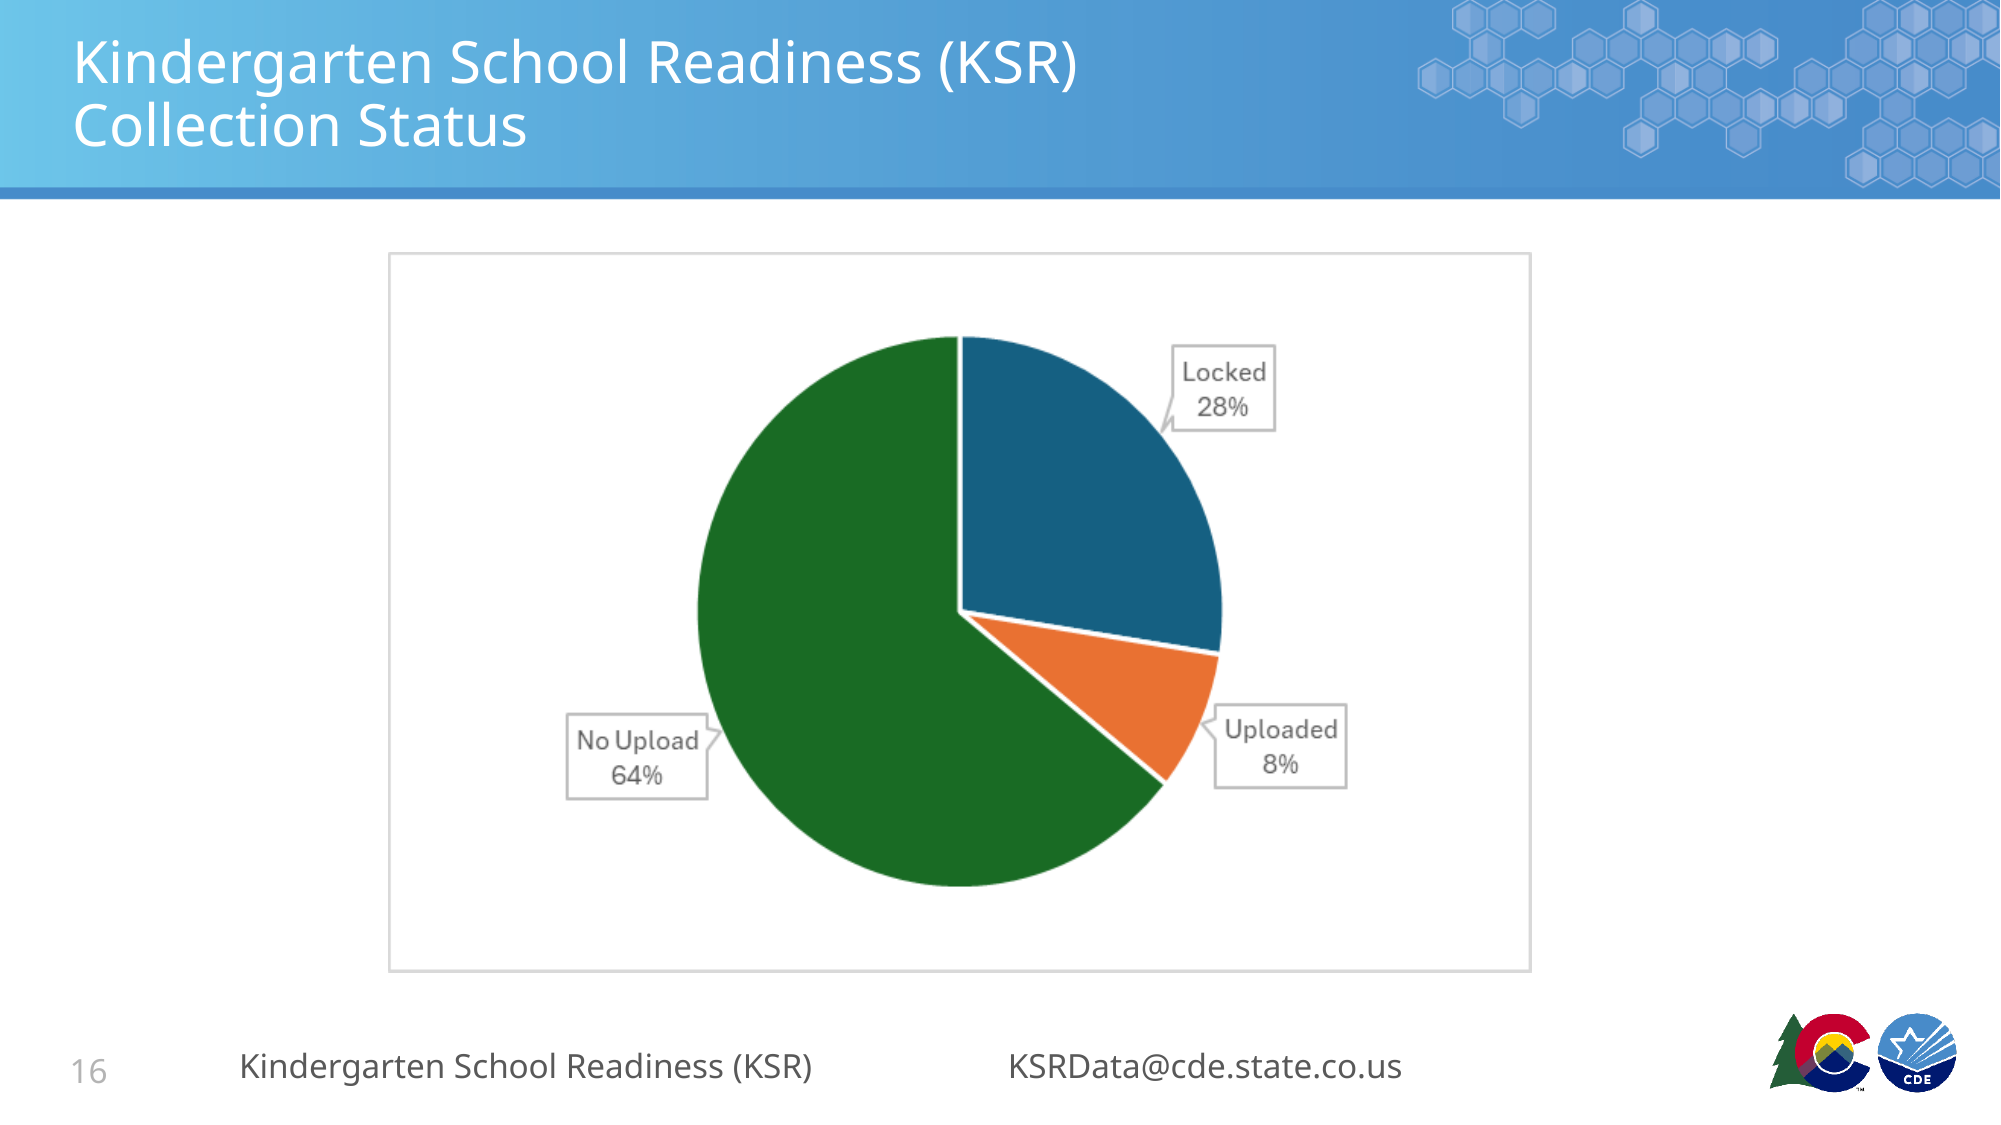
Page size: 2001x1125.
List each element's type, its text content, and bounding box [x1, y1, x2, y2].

title Kindergarten School Readiness (KSR) Collection Status [72, 33, 1396, 182]
picture [1768, 1012, 1957, 1093]
picture [0, 0, 2000, 200]
slide_number 16 [54, 1042, 191, 1103]
text_box Kindergarten School Readiness (KSR) [224, 1042, 960, 1103]
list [388, 252, 1532, 973]
list KSRData@cde.state.co.us [992, 1042, 1714, 1103]
